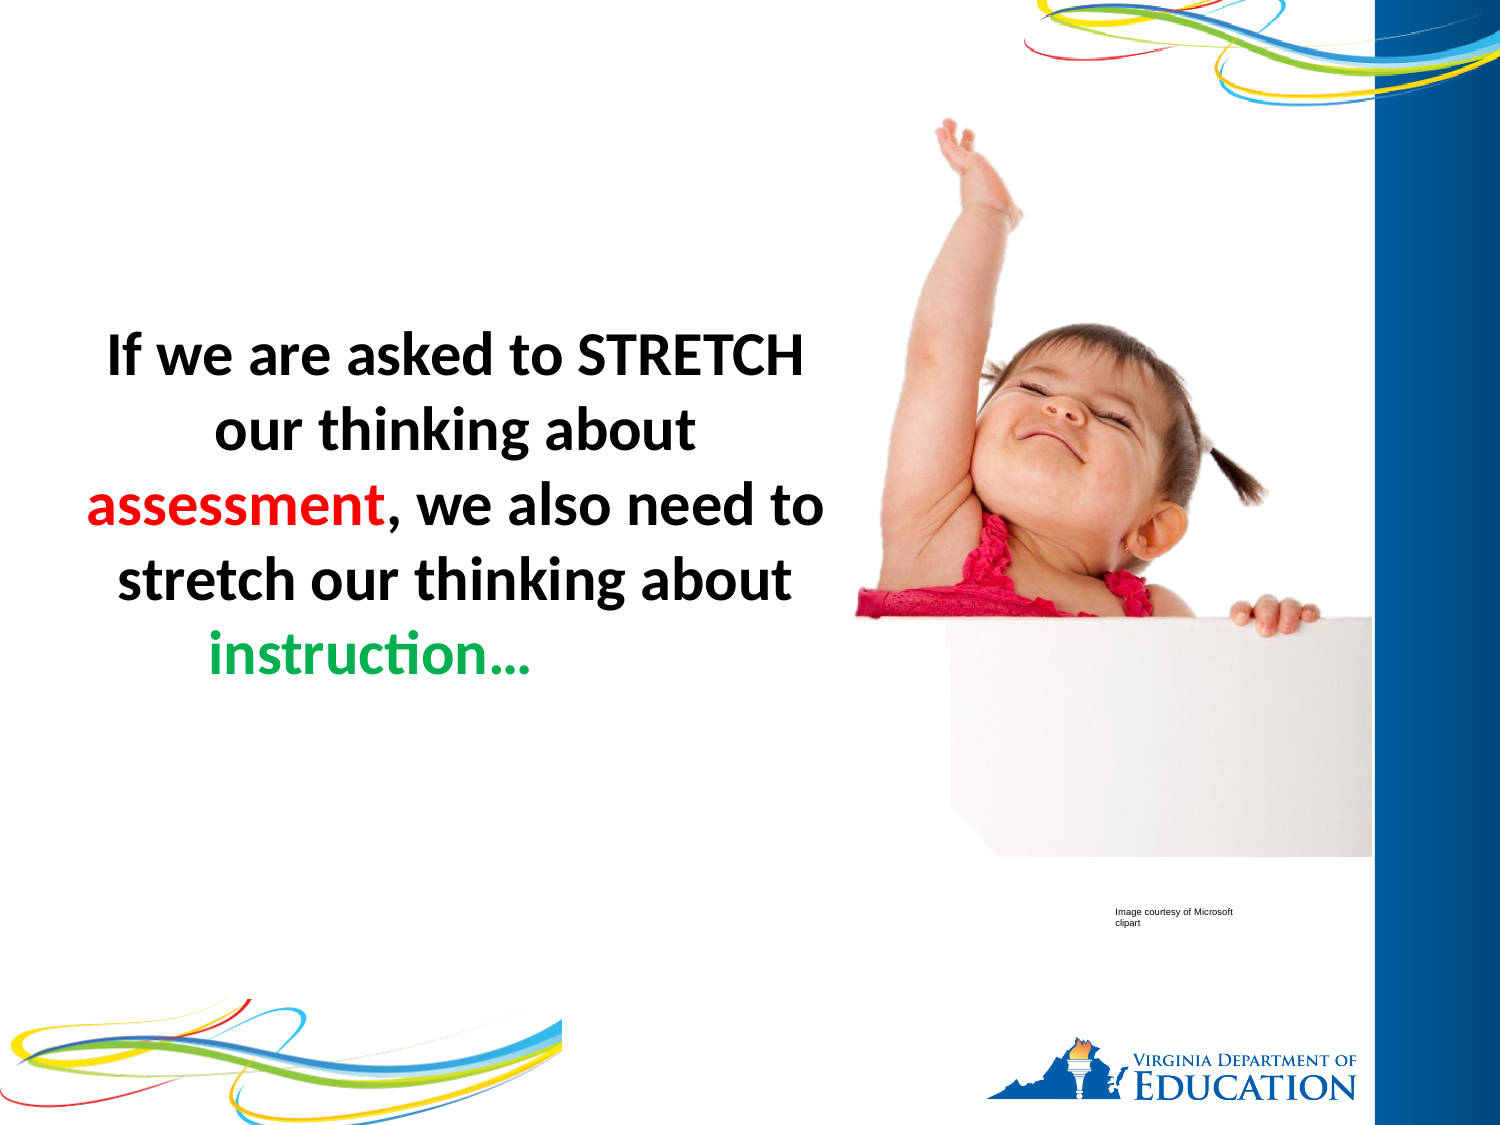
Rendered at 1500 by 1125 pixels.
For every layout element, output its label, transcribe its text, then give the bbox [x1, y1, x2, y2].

title If we are asked to STRETCH our thinking about assessment, we also need to stretch our thinking about instruction… [50, 50, 863, 950]
picture [724, 0, 1500, 857]
text_box Image courtesy of Microsoft clipart [1104, 900, 1272, 924]
picture [0, 999, 562, 1125]
picture [987, 1037, 1357, 1100]
